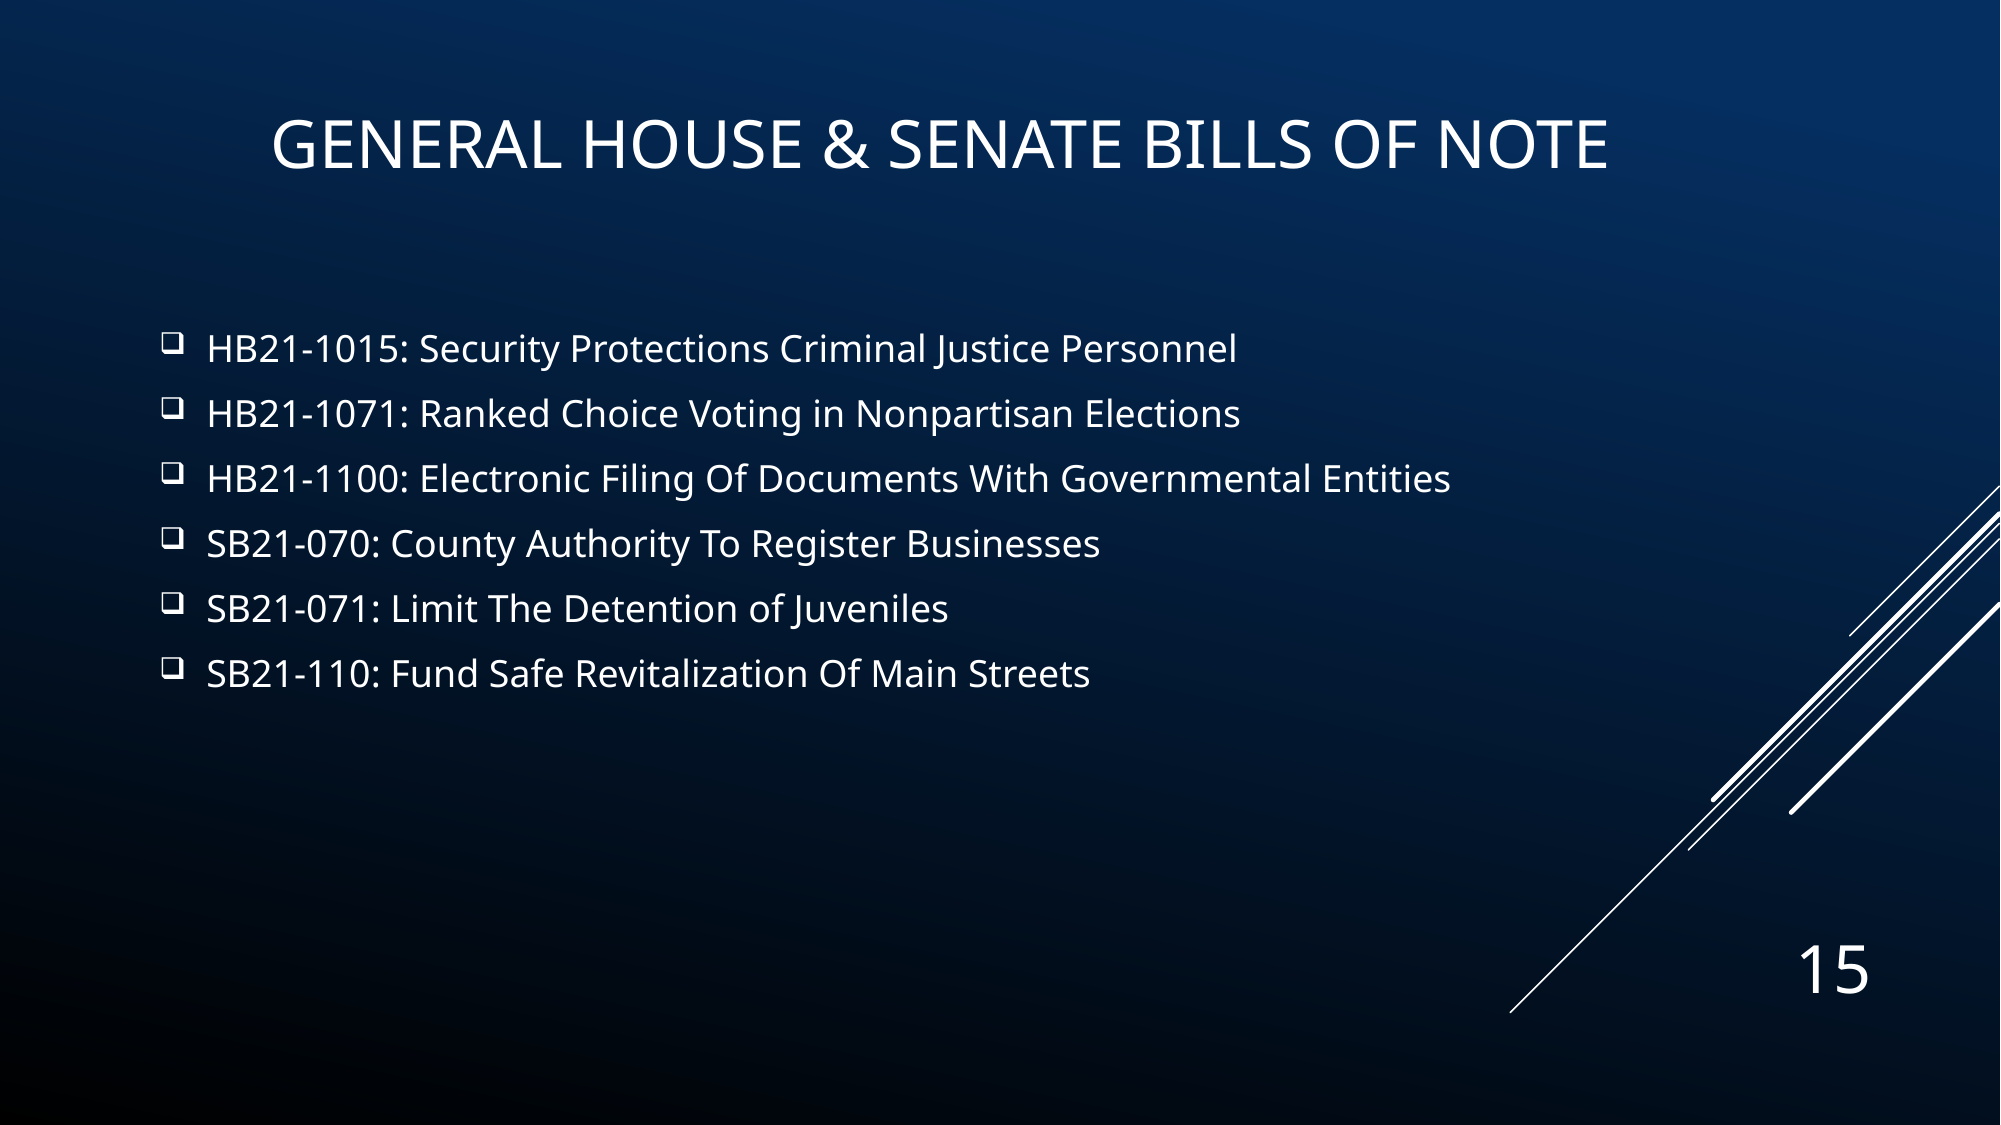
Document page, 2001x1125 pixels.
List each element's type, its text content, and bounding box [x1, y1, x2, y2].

slide_number 15 [1700, 915, 1888, 1025]
title General House & Senate Bills of Note [144, 25, 1738, 259]
text_box HB21-1015: Security Protections Criminal Justice Personnel HB21-1071: Ranked Choice Voting in Nonpartisan Elections HB21-1100: Electronic Filing Of Documents With Governmental Entities SB21-070: County Authority To Register Businesses SB21-071: Limit The Detention of Juveniles SB21-110: Fund Safe Revitalization Of Main Streets [144, 317, 1646, 703]
